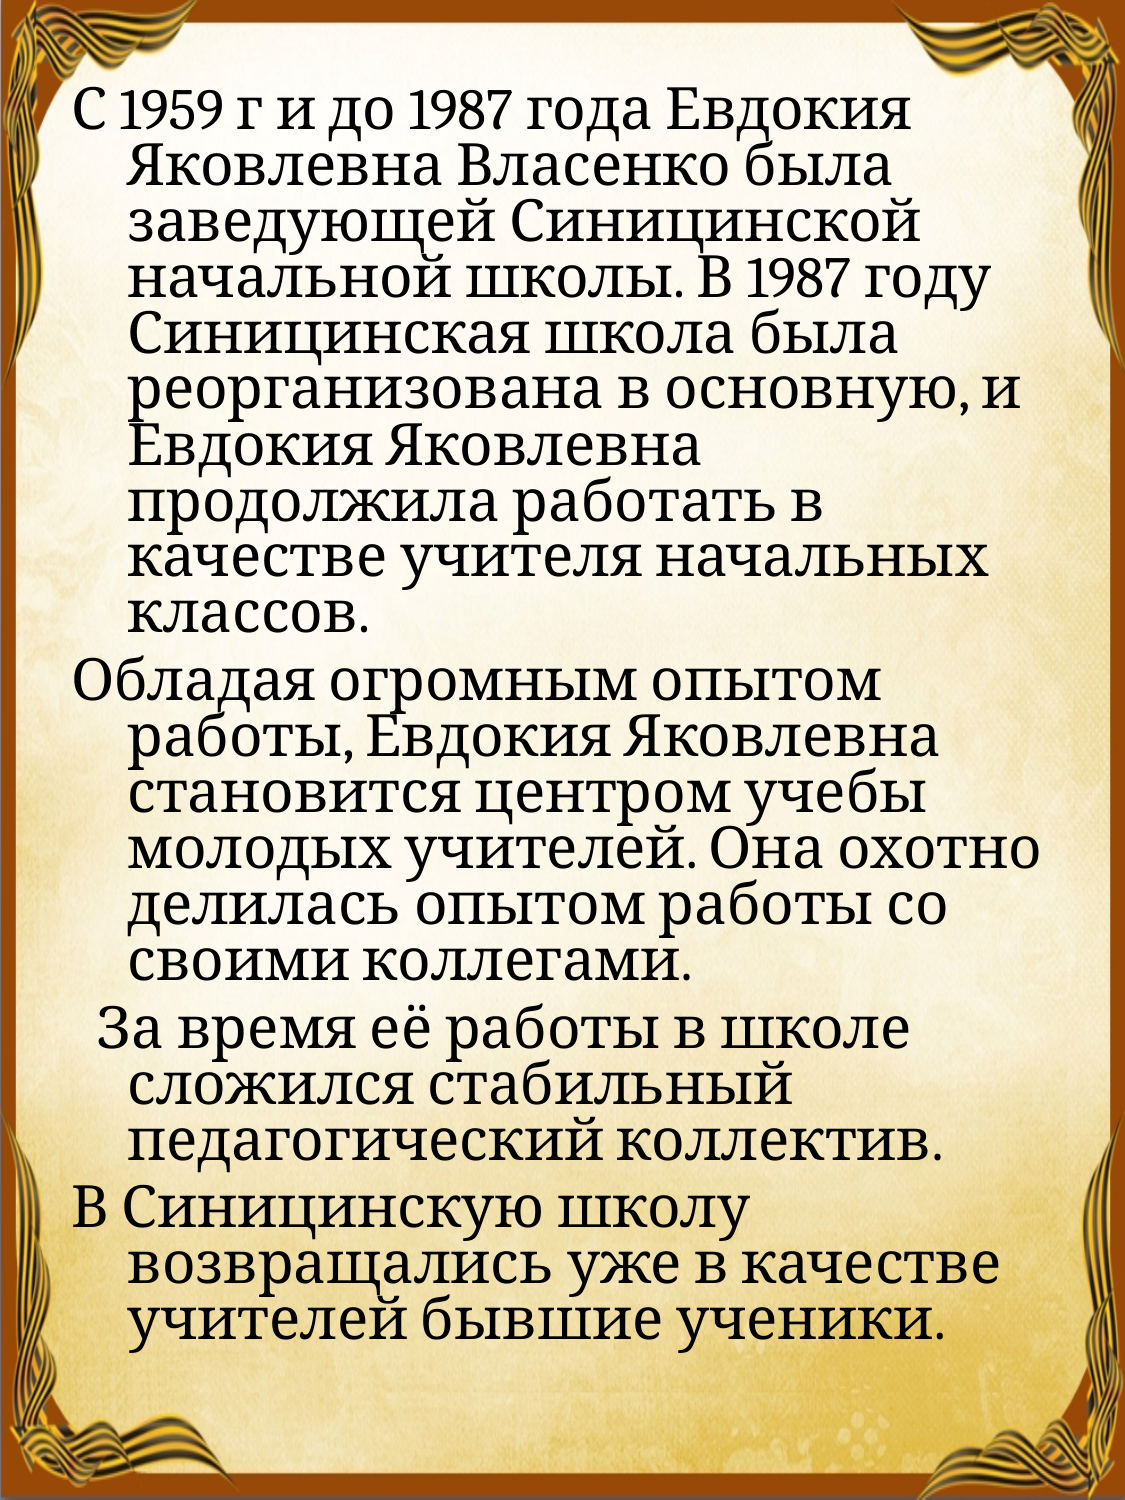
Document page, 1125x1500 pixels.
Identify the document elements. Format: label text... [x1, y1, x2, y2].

list С 1959 г и до 1987 года Евдокия Яковлевна Власенко была заведующей Синицинской начальной школы. В 1987 году Синицинская школа была реорганизована в основную, и Евдокия Яковлевна продолжила работать в качестве учителя начальных классов. Обладая огромным опытом работы, Евдокия Яковлевна становится центром учебы молодых учителей. Она охотно делилась опытом работы со своими коллегами. За время её работы в школе сложился стабильный педагогический коллектив. В Синицинскую школу возвращались уже в качестве учителей бывшие ученики. [56, 76, 1069, 1424]
picture [0, 0, 1125, 1500]
